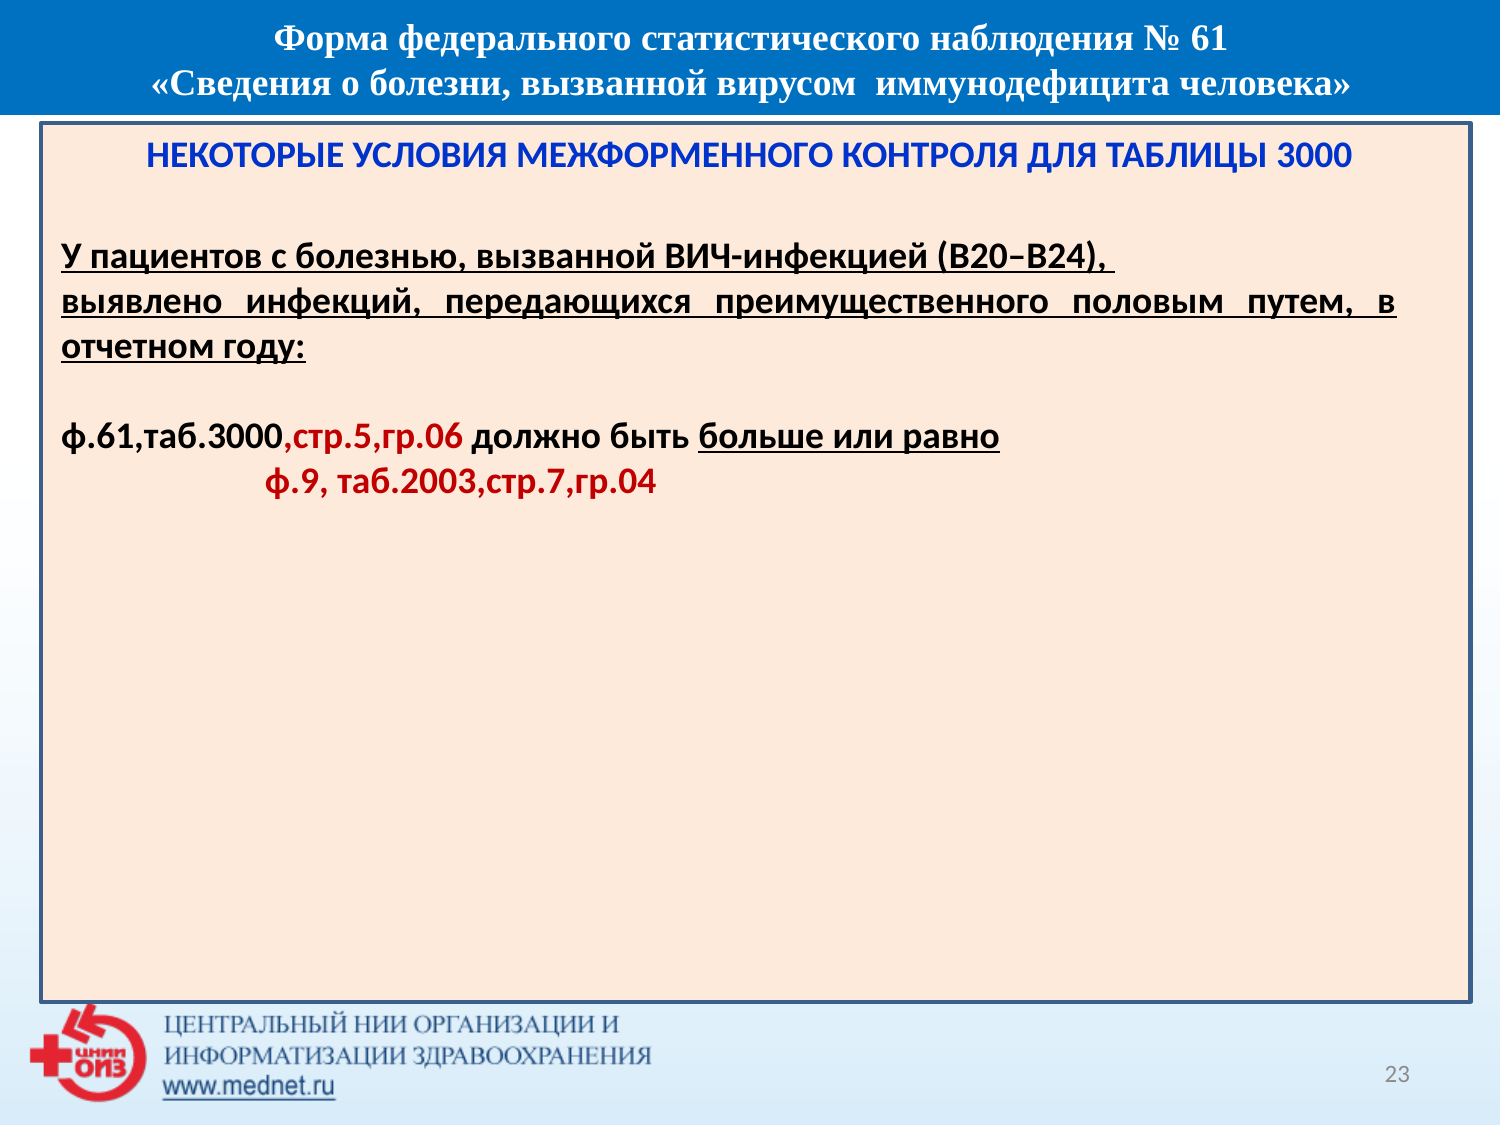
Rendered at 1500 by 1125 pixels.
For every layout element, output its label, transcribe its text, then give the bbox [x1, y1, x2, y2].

text_box НЕКОТОРЫЕ УСЛОВИЯ МЕЖФОРМЕННОГО КОНТРОЛЯ ДЛЯ ТАБЛИЦЫ 3000 [48, 123, 1452, 183]
text_box У пациентов с болезнью, вызванной ВИЧ-инфекцией (В20–В24), выявлено инфекций, передающихся преимущественного половым путем, в отчетном году: ф.61,таб.3000,стр.5,гр.06 должно быть больше или равно ф.9, таб.2003,стр.7,гр.04 [46, 223, 1412, 509]
text_box [39, 121, 1473, 1004]
picture [0, 117, 1500, 1125]
slide_number 23 [1074, 1042, 1425, 1103]
text_box Форма федерального статистического наблюдения № 61 «Сведения о болезни, вызванной вирусом иммунодефицита человека» [0, 0, 1500, 117]
